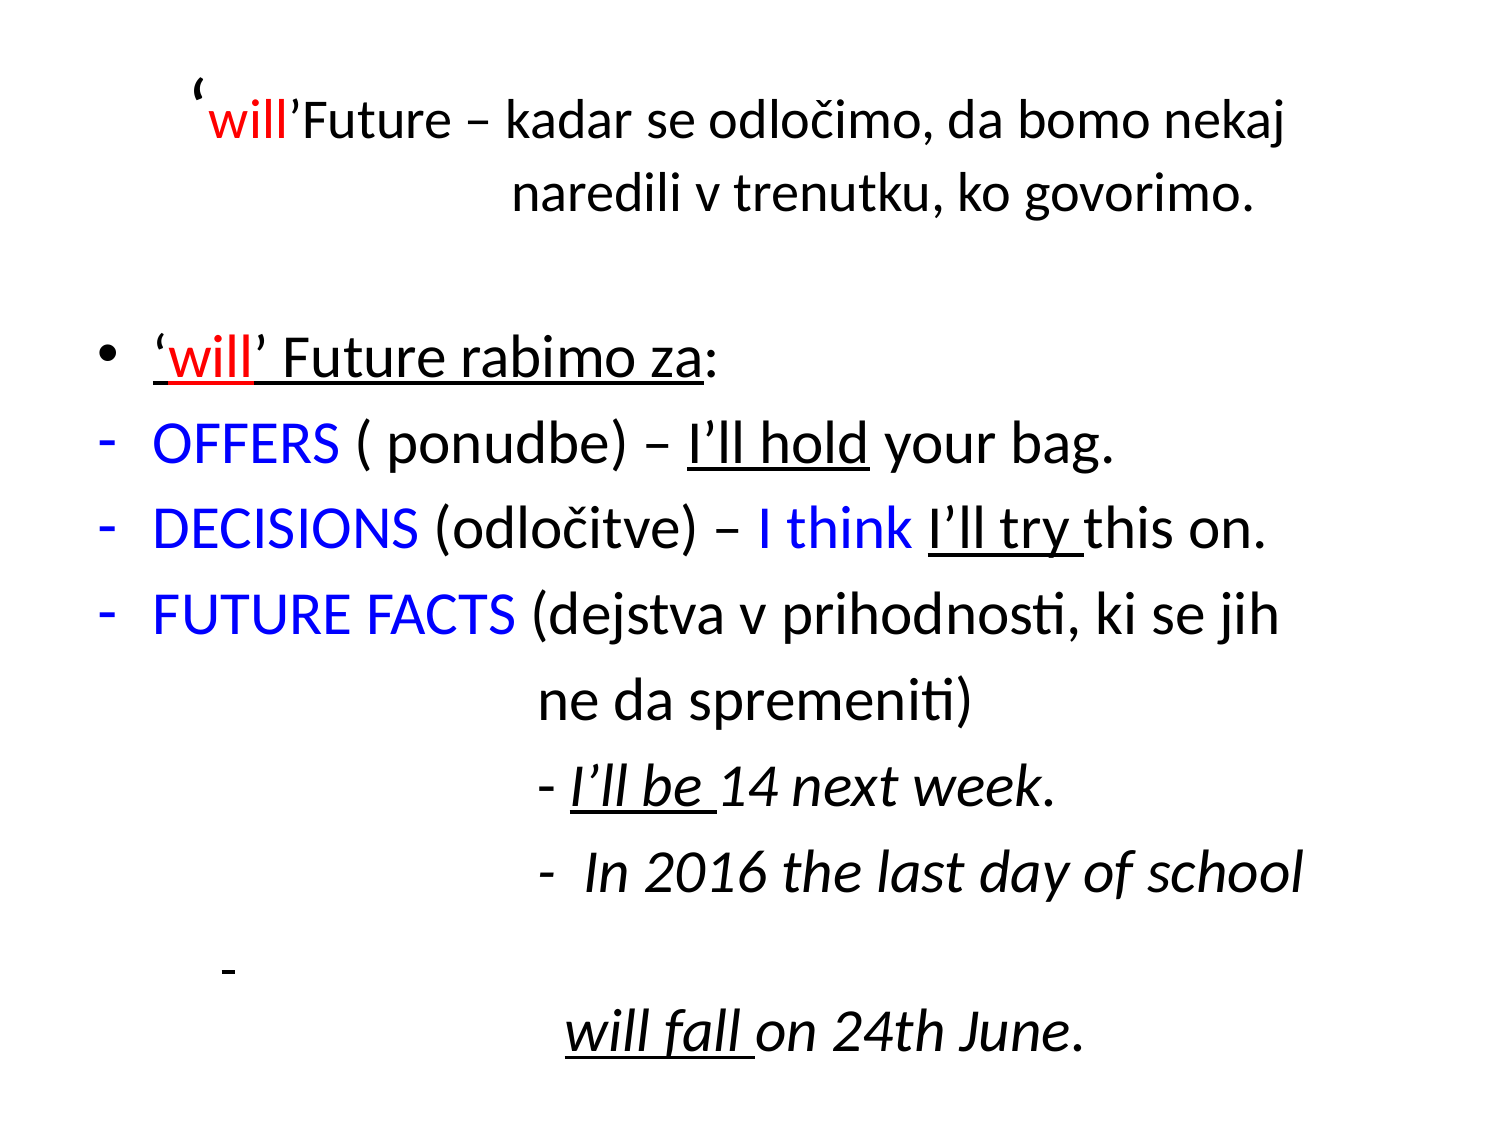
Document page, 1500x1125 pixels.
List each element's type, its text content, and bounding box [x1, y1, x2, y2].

title ‘will’Future – kadar se odločimo, da bomo nekaj naredili v trenutku, ko govorimo. [75, 45, 1425, 233]
list ‘will’ Future rabimo za: OFFERS ( ponudbe) – I’ll hold your bag. DECISIONS (odločitve) – I think I’ll try this on. FUTURE FACTS (dejstva v prihodnosti, ki se jih ne da spremeniti) - I’ll be 14 next week. - In 2016 the last day of school will fall on 24th June. [82, 222, 1432, 1079]
